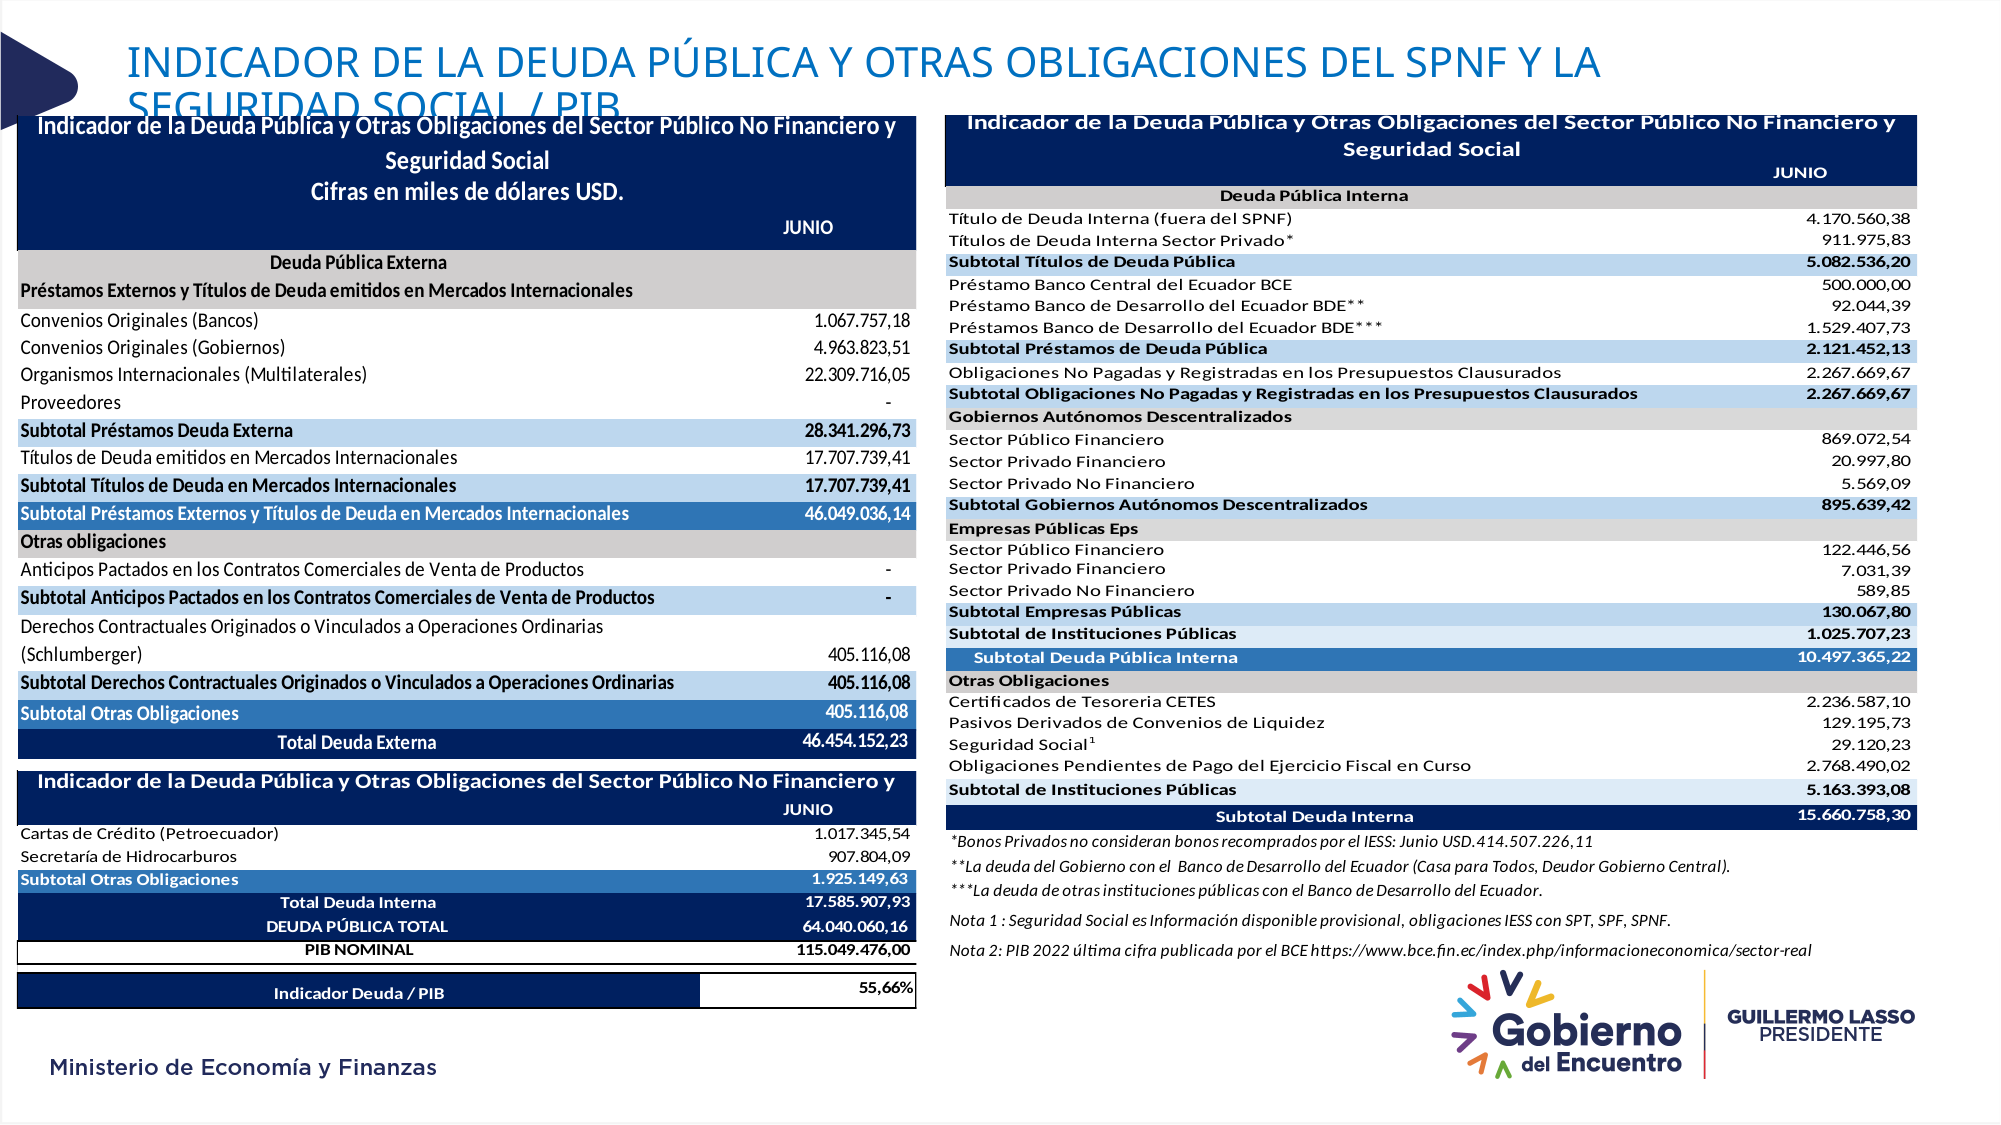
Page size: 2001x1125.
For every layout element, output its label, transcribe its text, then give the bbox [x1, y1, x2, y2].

title INDICADOR DE LA DEUDA PÚBLICA Y OTRAS OBLIGACIONES DEL SPNF Y LA SEGURIDAD SOCIAL / PIB [112, 38, 1838, 155]
picture [0, 0, 2001, 1125]
